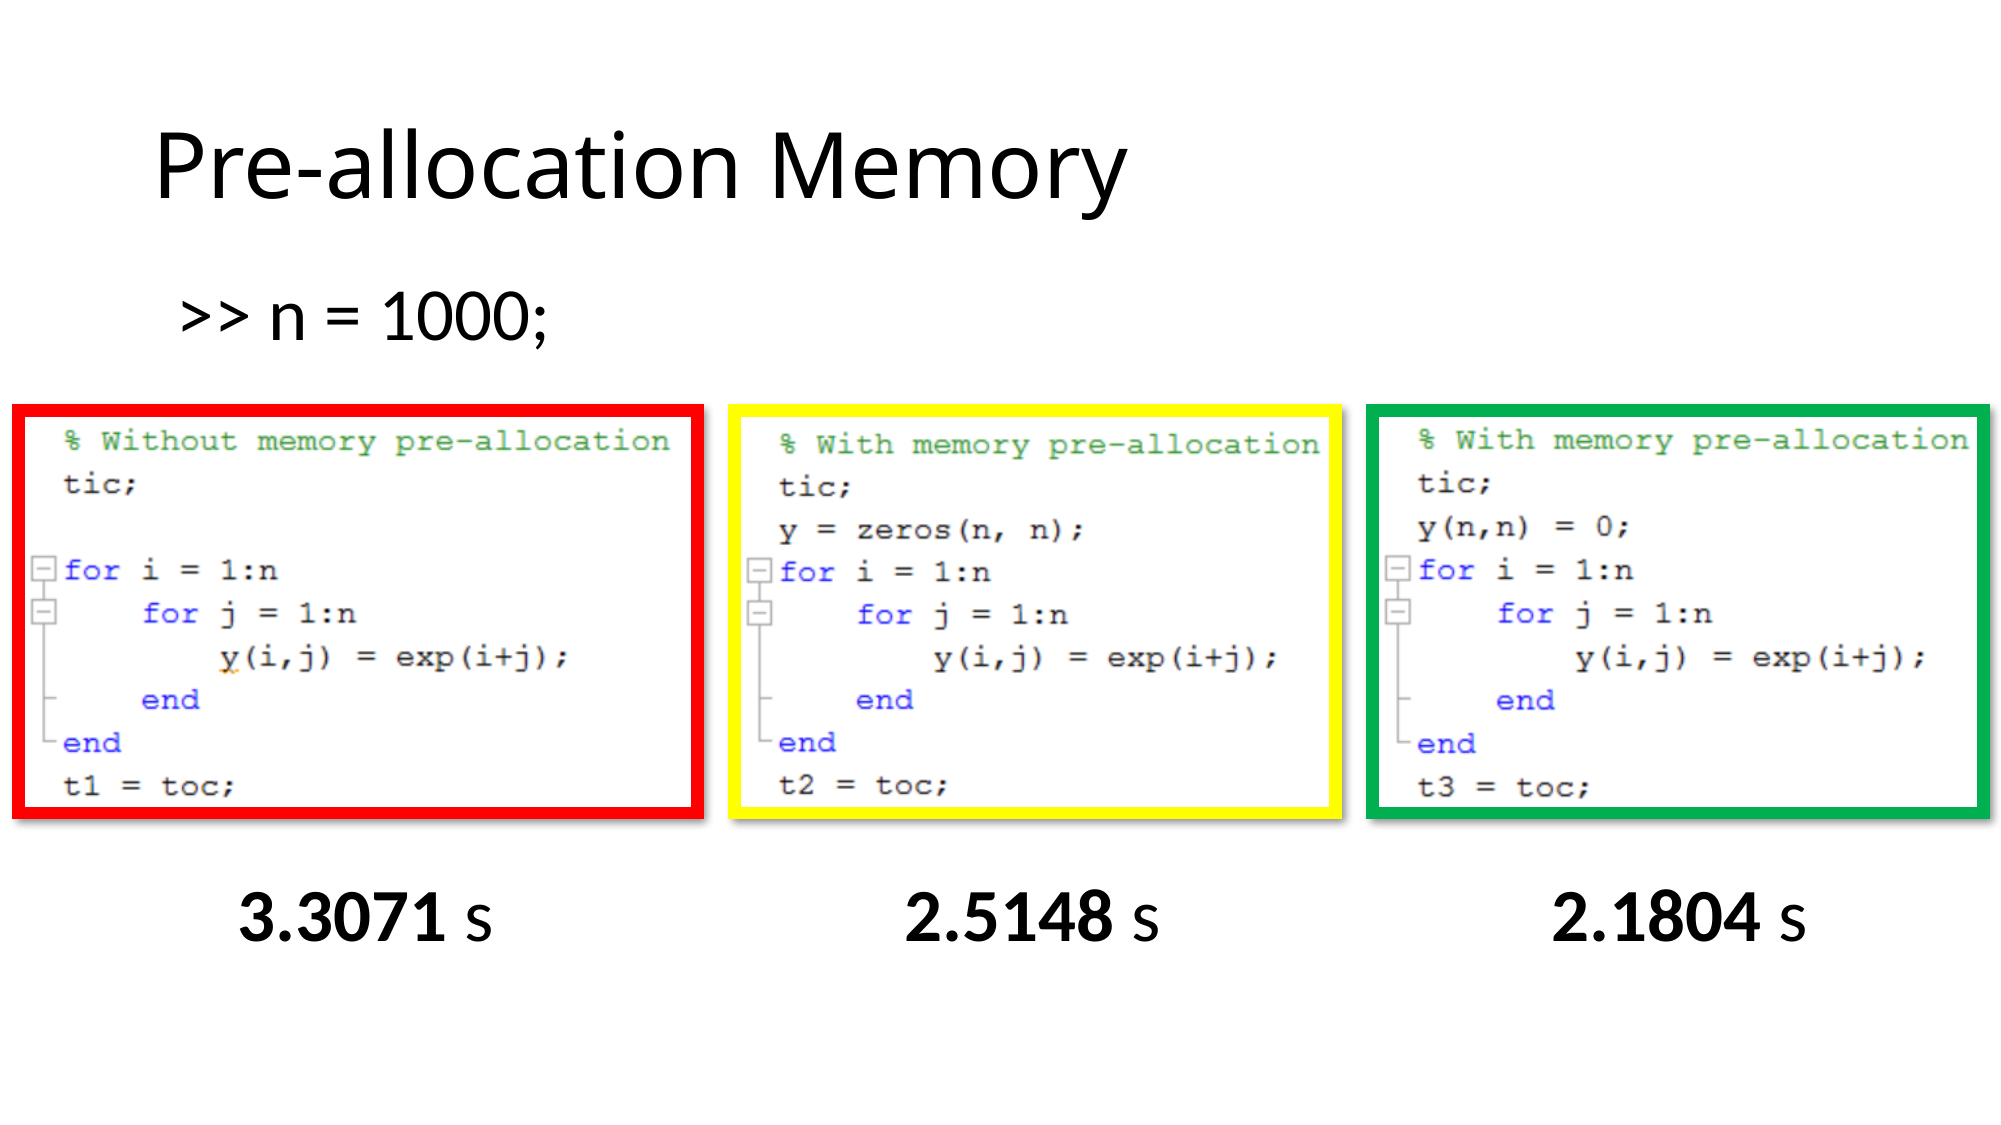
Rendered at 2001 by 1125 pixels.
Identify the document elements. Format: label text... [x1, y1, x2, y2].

text_box >> n = 1000; [162, 257, 611, 363]
picture [1378, 416, 1978, 807]
text_box 2.1804 s [1537, 859, 1823, 965]
picture [740, 416, 1330, 807]
text_box 3.3071 s [222, 859, 509, 965]
text_box 2.5148 s [889, 859, 1176, 965]
picture [24, 416, 692, 807]
title Pre-allocation Memory [137, 59, 1863, 278]
